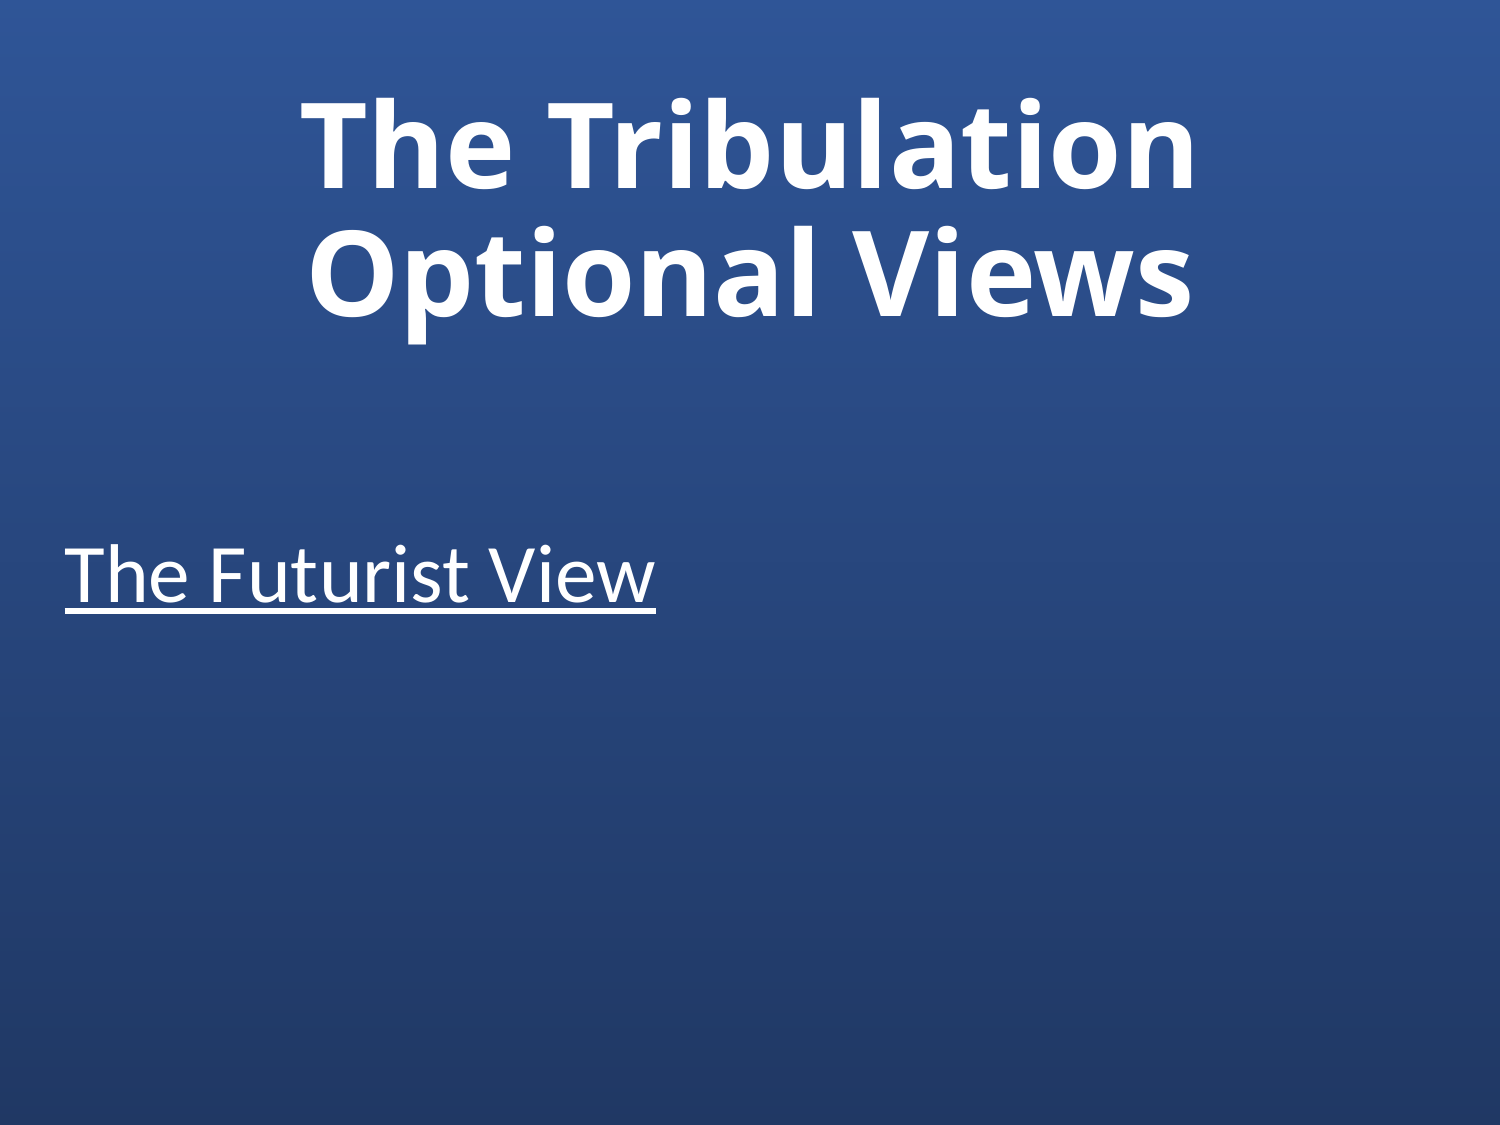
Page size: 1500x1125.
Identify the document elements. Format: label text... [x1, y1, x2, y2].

subtitle The Futurist View [49, 523, 1467, 1094]
title The Tribulation Optional Views [112, 76, 1388, 350]
